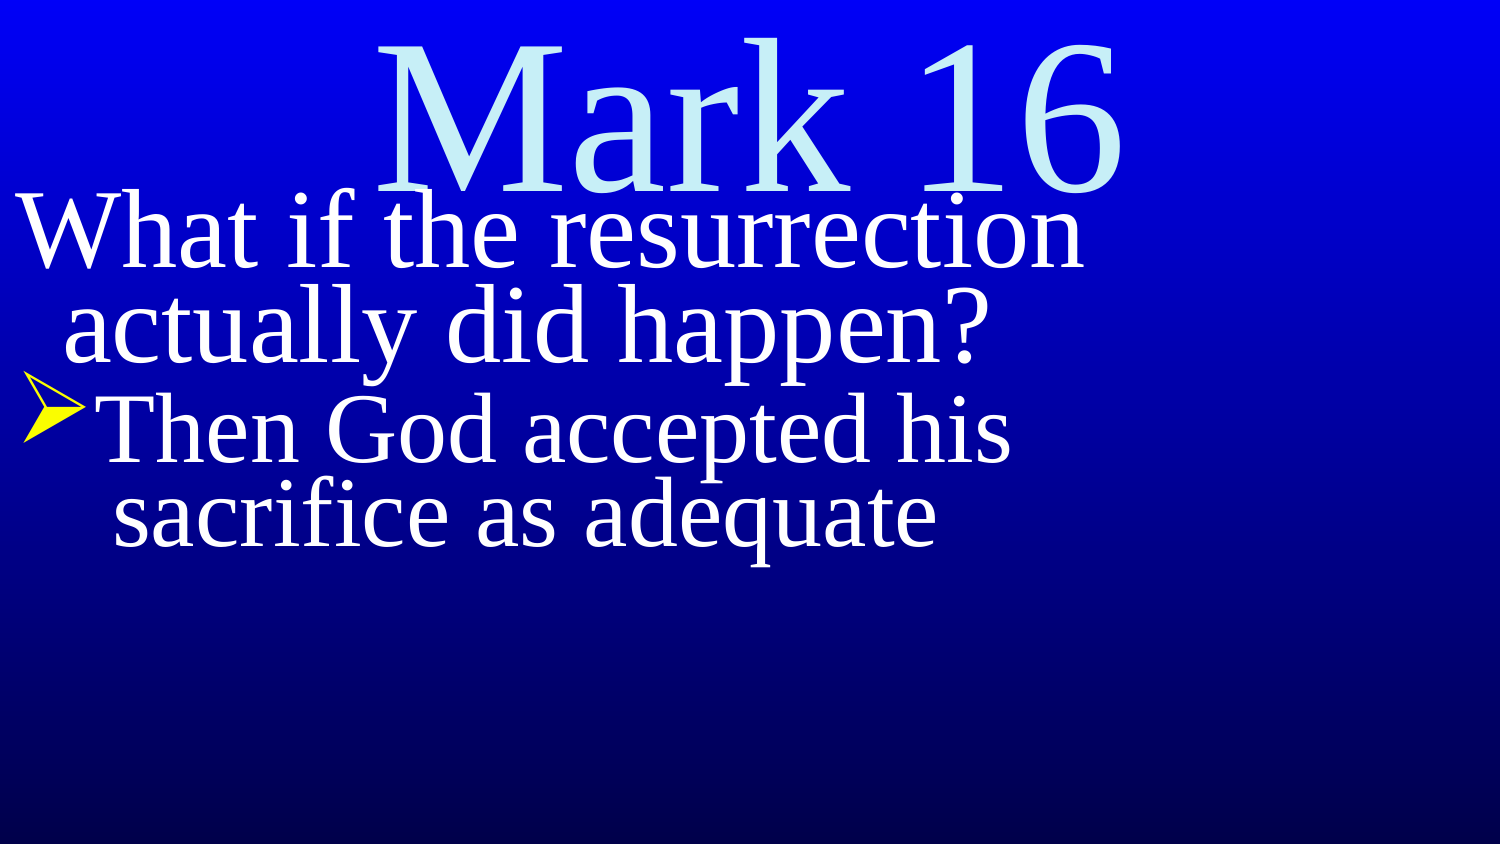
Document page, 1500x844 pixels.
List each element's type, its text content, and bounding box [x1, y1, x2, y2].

list What if the resurrection actually did happen? Then God accepted his sacrifice as adequate [0, 184, 1500, 785]
title Mark 16 [0, 34, 1500, 184]
